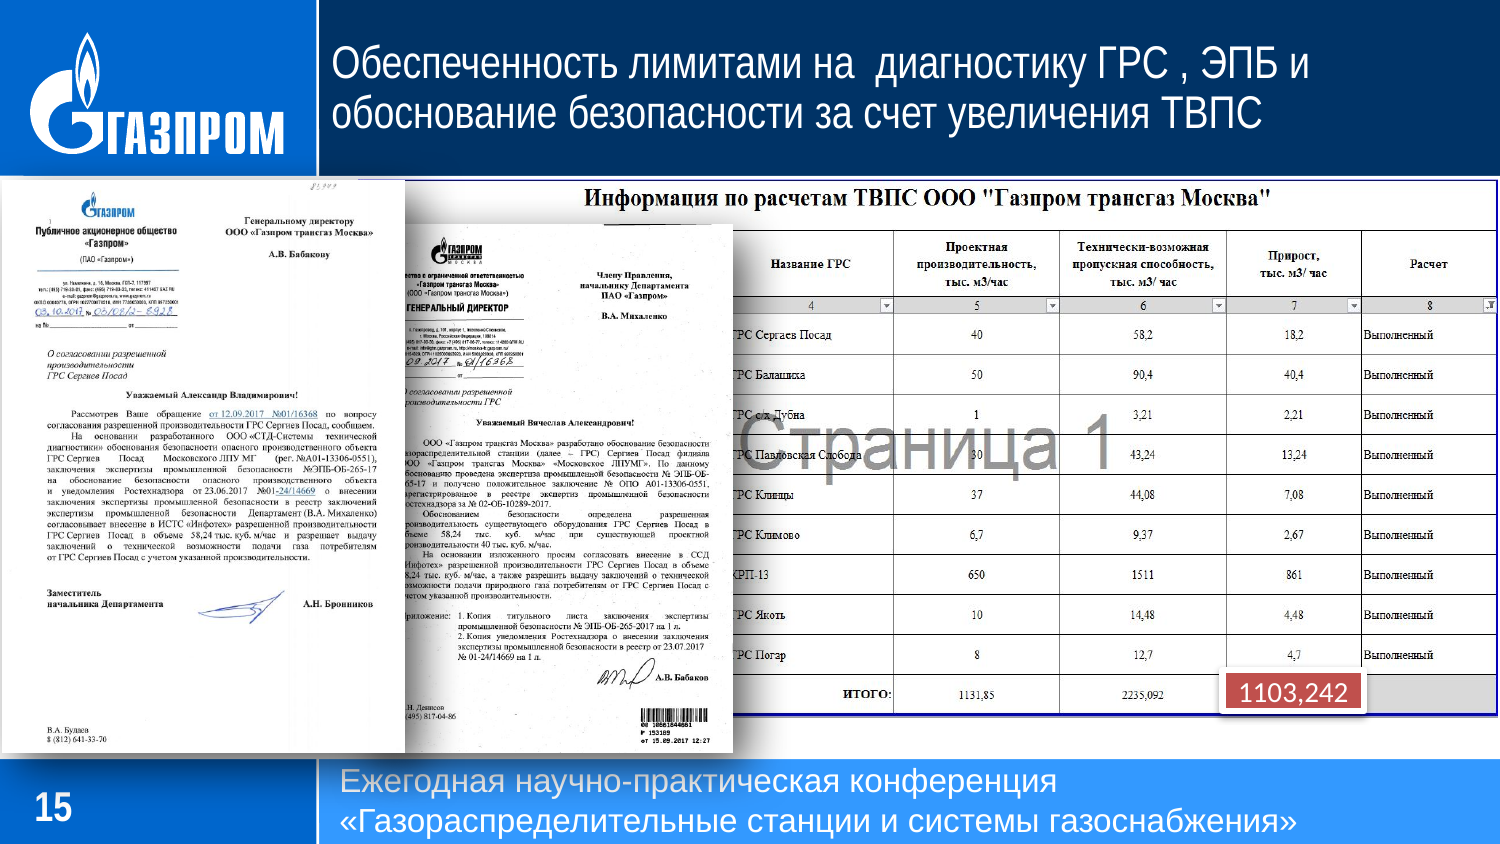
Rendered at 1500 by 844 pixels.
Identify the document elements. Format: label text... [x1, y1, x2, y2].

text_box Обеспеченность лимитами на диагностику ГРС , ЭПБ и обоснование безопасности за счет увеличения ТВПС [316, 32, 1498, 146]
text_box Ежегодная научно-практическая конференция «Газораспределительные станции и системы газоснабжения» [324, 752, 1435, 844]
picture [1, 179, 1499, 753]
